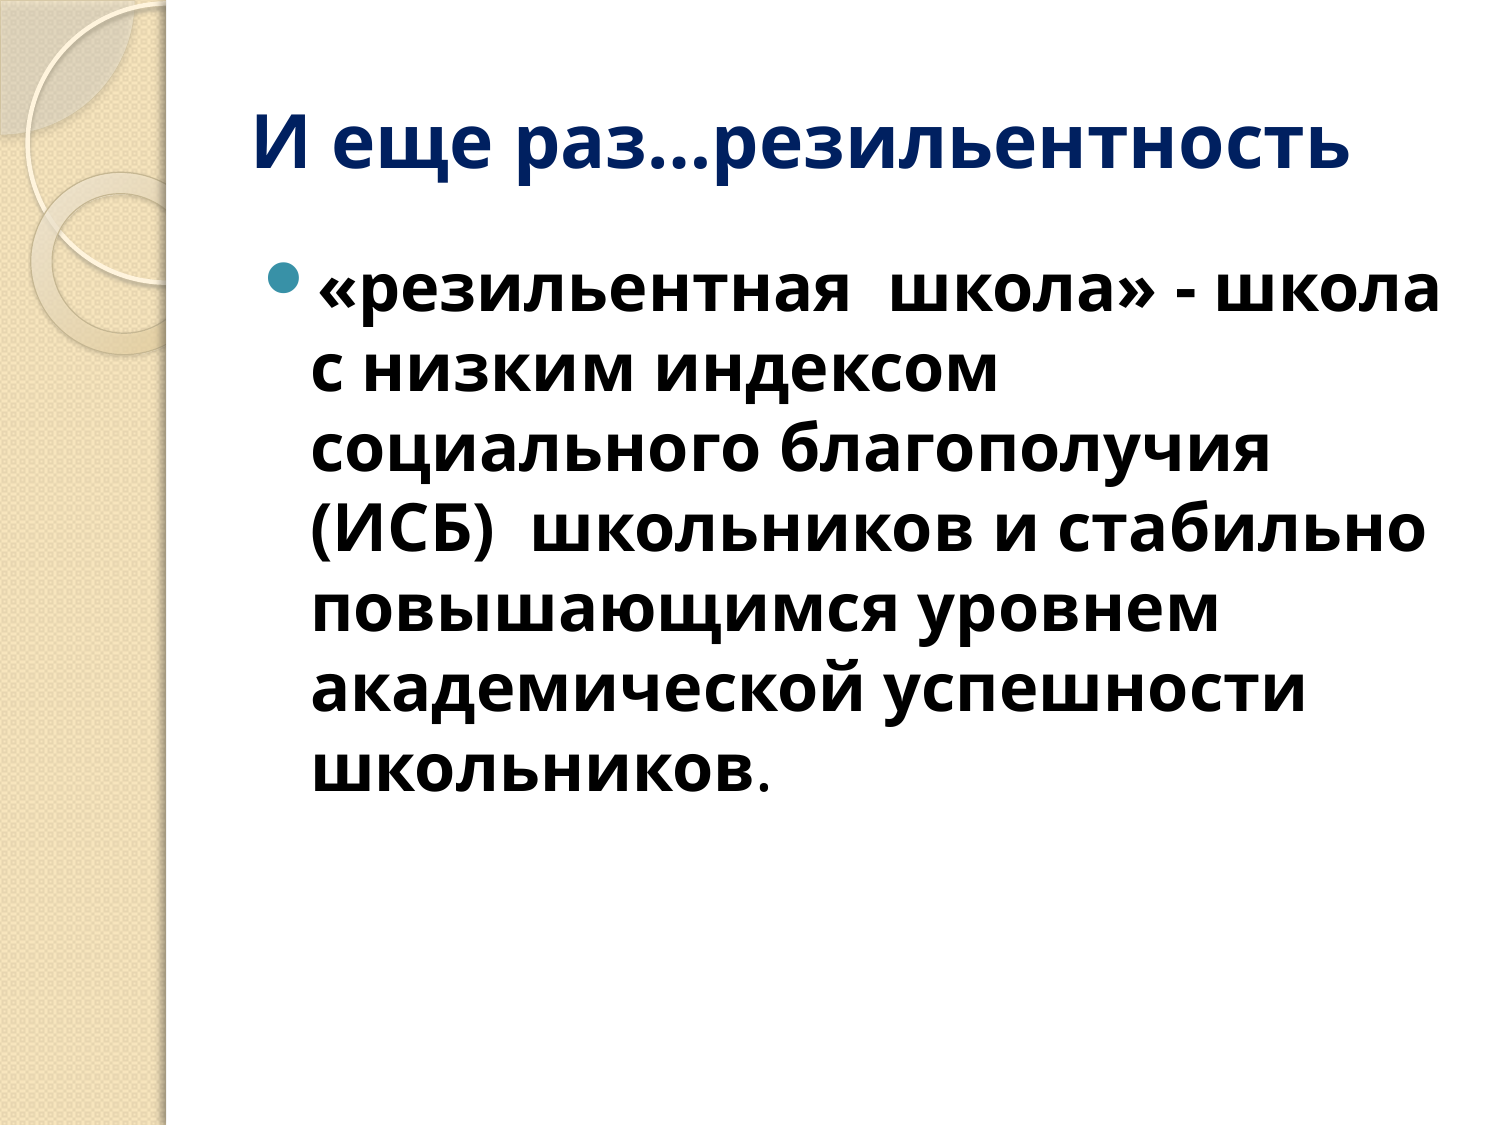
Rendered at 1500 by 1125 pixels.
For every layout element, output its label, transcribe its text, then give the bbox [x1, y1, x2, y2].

title И еще раз…резильентность [235, 45, 1466, 233]
list «резильентная школа» - школа с низким индексом социального благополучия (ИСБ) школьников и стабильно повышающимся уровнем академической успешности школьников. [235, 237, 1466, 1025]
